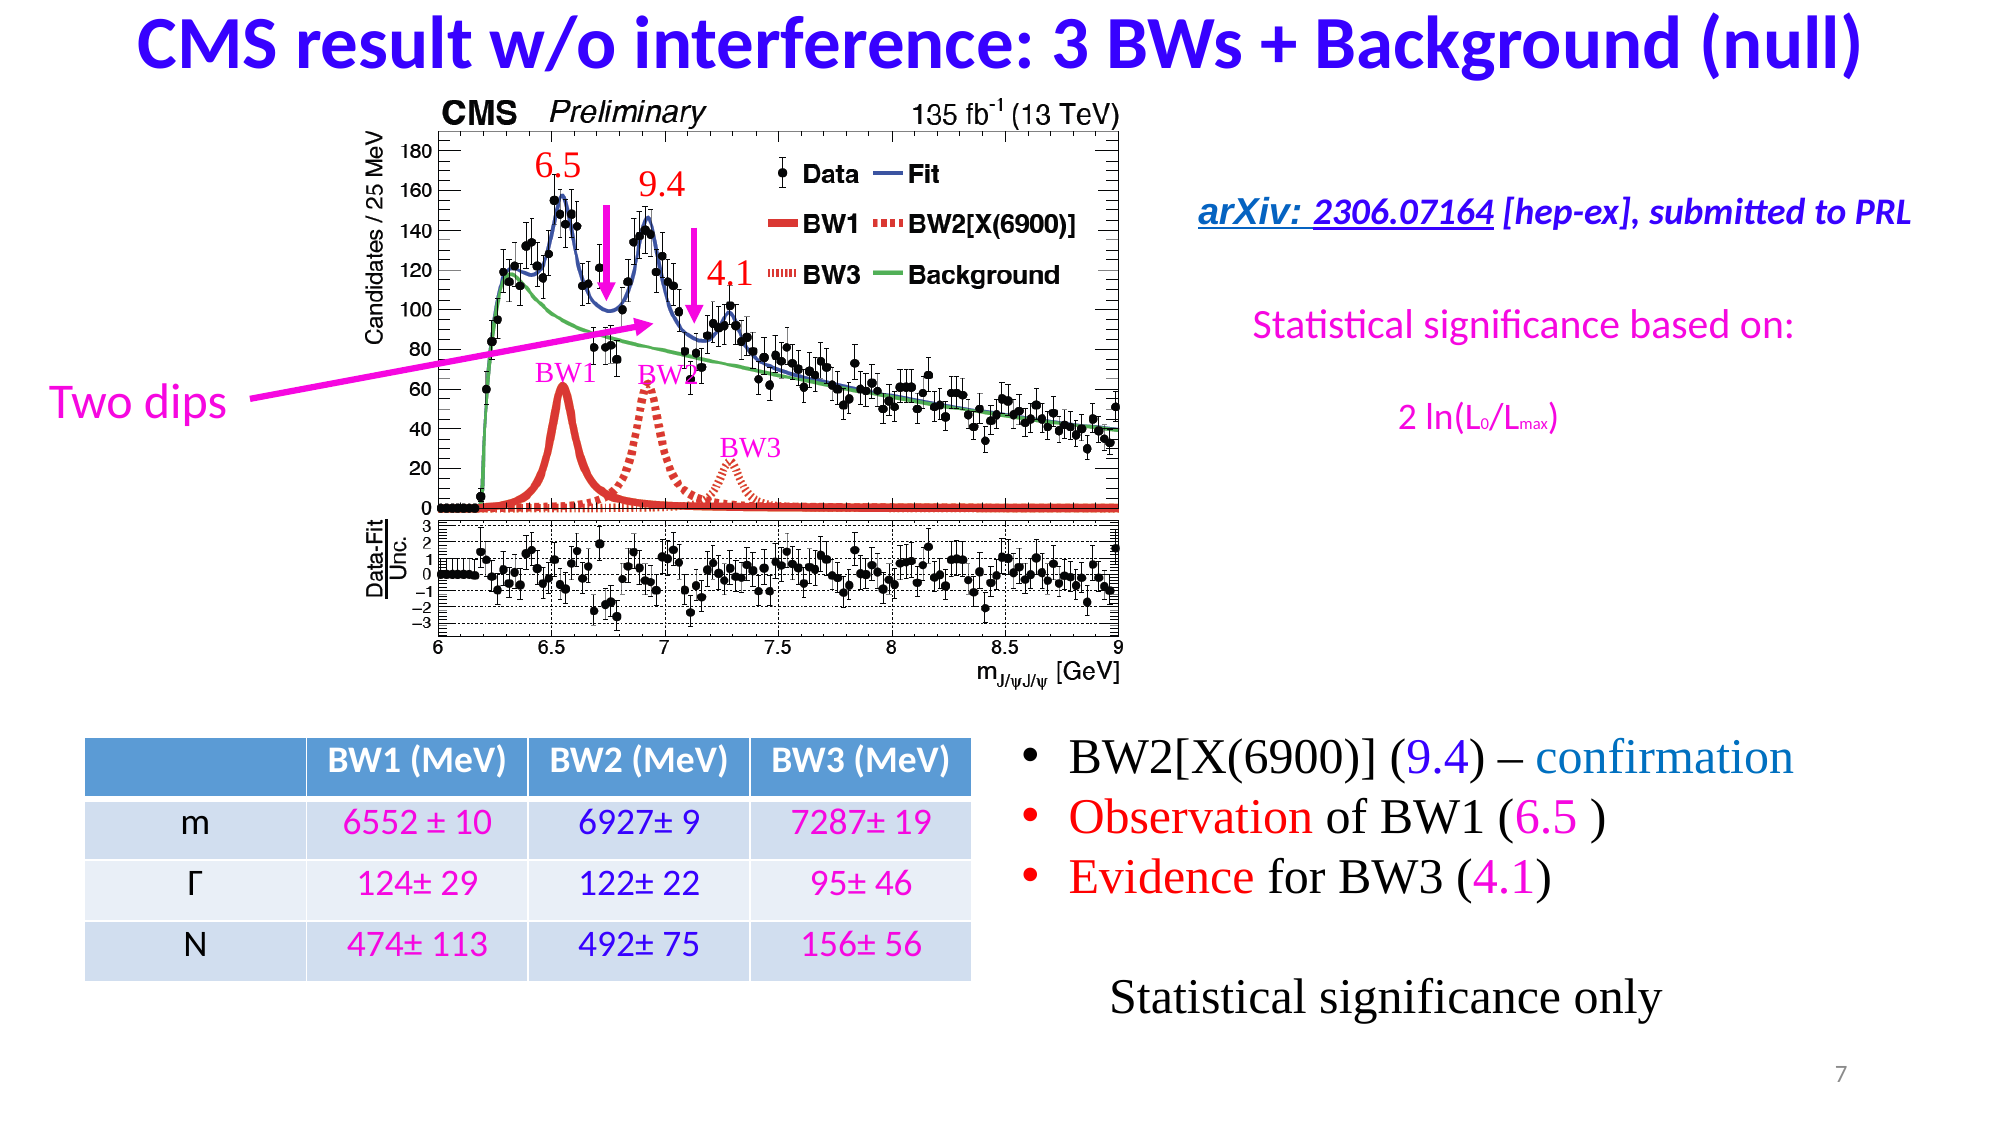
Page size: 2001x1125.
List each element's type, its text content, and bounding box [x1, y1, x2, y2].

picture [349, 85, 1150, 703]
table_cell N [85, 922, 306, 981]
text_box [249, 323, 654, 399]
table_cell Γ [85, 861, 306, 920]
table_cell 6927± 9 [529, 802, 749, 859]
table_cell 122± 22 [529, 861, 749, 920]
table_cell 492± 75 [529, 922, 749, 981]
table_cell 124± 29 [307, 861, 527, 920]
table_cell 95± 46 [751, 861, 971, 920]
slide_number 7 [1412, 1042, 1863, 1103]
table_cell 6552 ± 10 [307, 802, 527, 859]
table_cell 156± 56 [751, 922, 971, 981]
text_box arXiv: 2306.07164 [hep-ex], submitted to PRL [1183, 179, 1927, 240]
table_header BW3 (MeV) [751, 738, 971, 796]
table_header [85, 738, 306, 796]
text_box Statistical significance based on: 2 ln(L0/Lmax) [1228, 289, 1932, 445]
table_header BW1 (MeV) [307, 738, 527, 796]
table_cell 7287± 19 [751, 802, 971, 859]
text_box CMS result w/o interference: 3 BWs + Background (null) [81, 0, 1922, 98]
table_cell m [85, 802, 306, 859]
text_box Two dips [34, 361, 243, 436]
table_header BW2 (MeV) [529, 738, 749, 796]
table_cell 474± 113 [307, 922, 527, 981]
